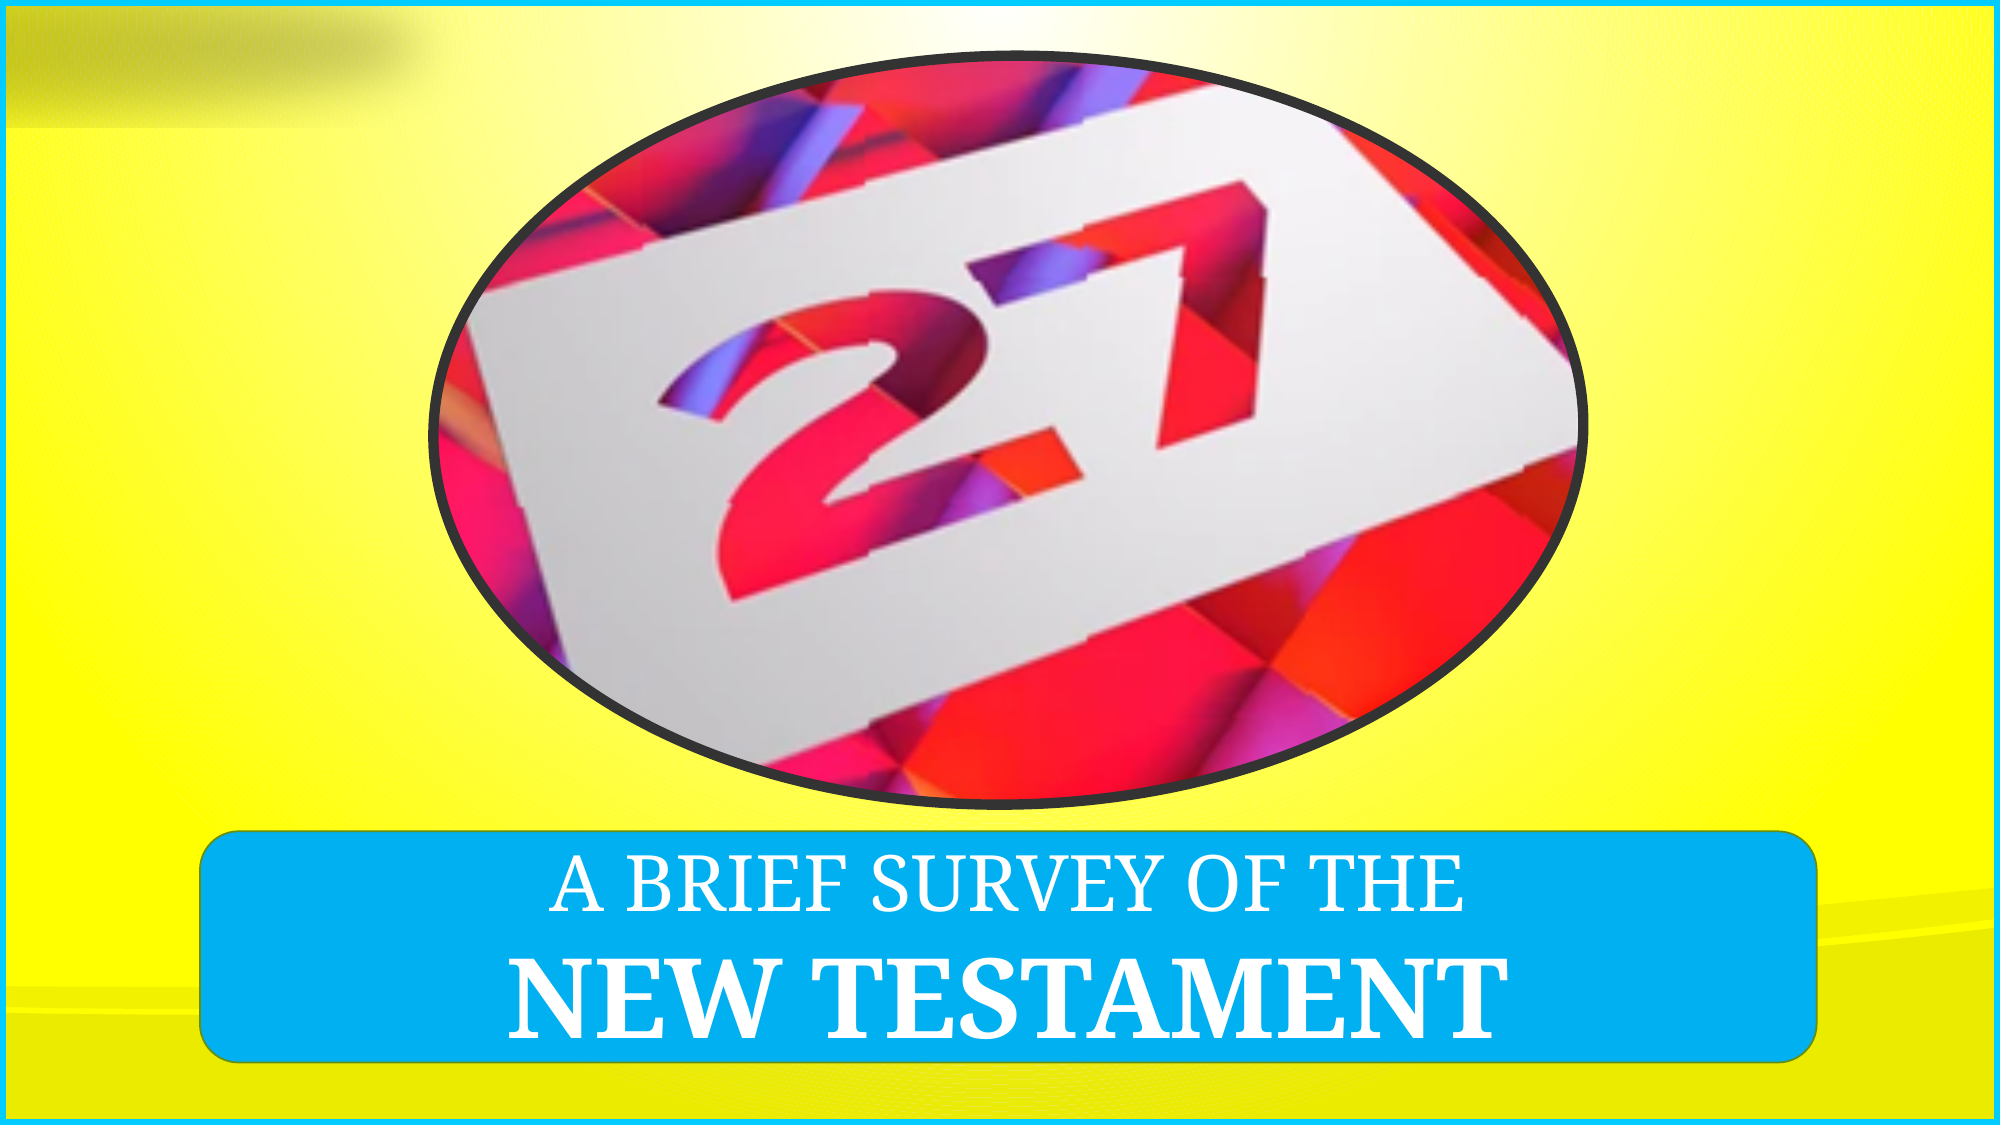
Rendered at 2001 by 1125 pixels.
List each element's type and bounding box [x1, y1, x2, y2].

text_box [0, 0, 2000, 1125]
picture [433, 55, 1584, 805]
